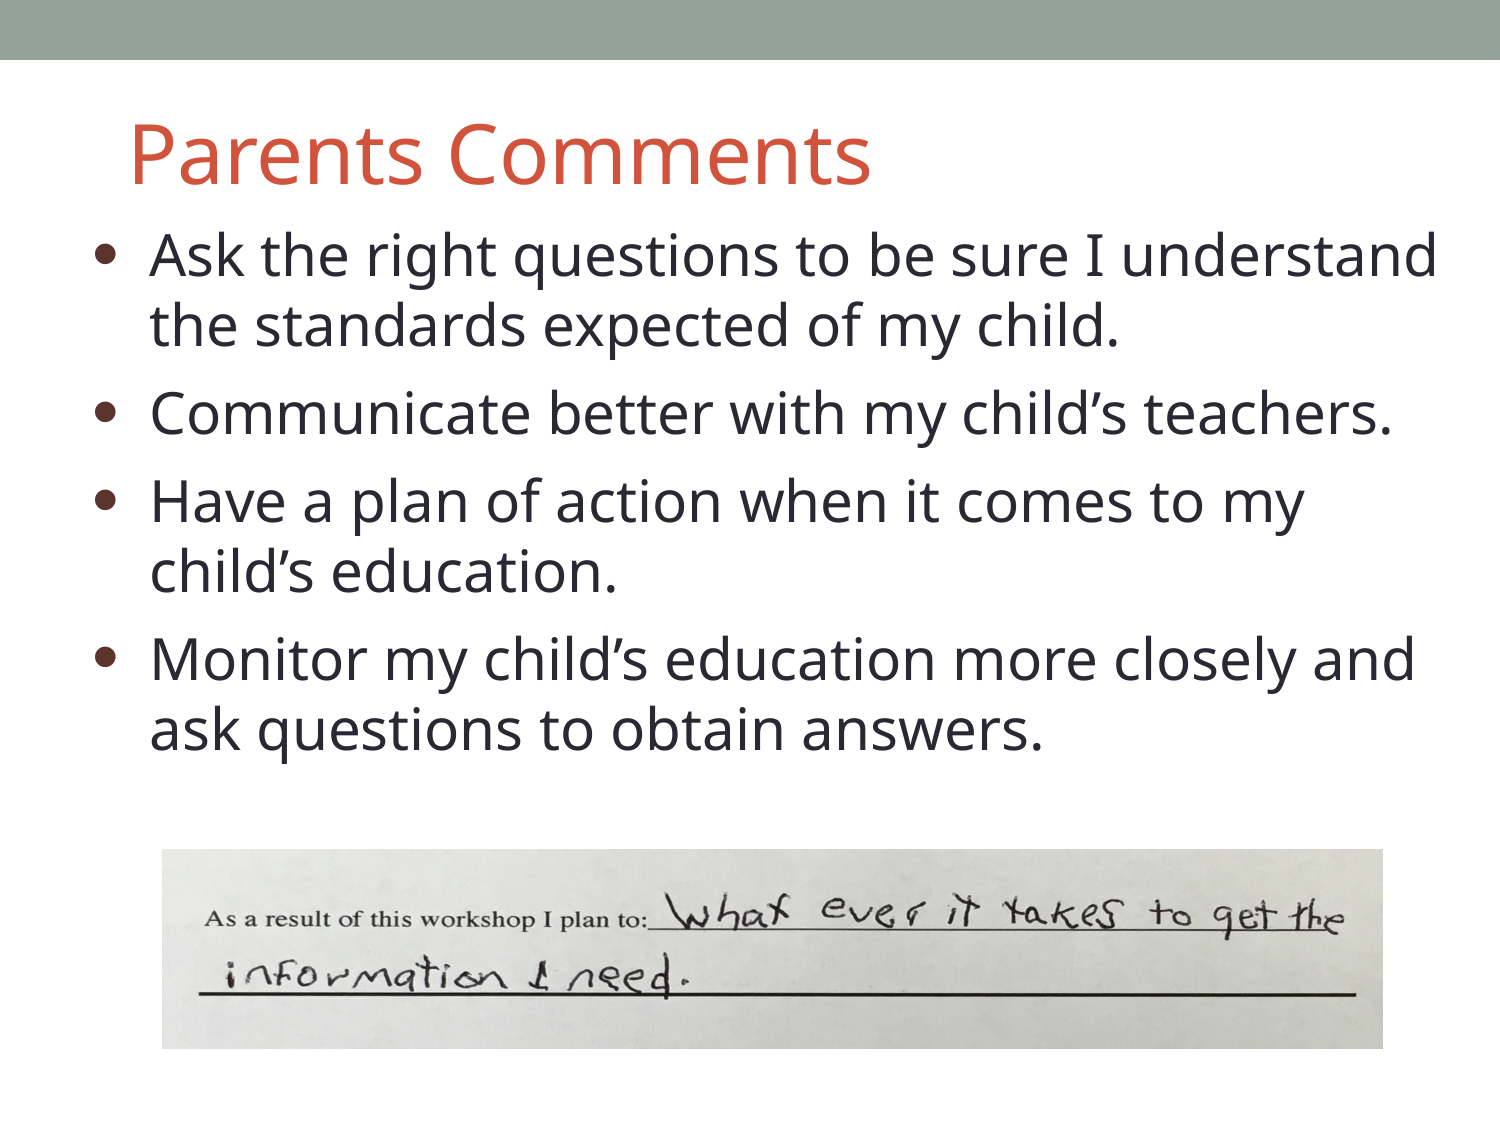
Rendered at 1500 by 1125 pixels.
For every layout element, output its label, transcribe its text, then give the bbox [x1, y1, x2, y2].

text_box Ask the right questions to be sure I understand the standards expected of my child. Communicate better with my child’s teachers. Have a plan of action when it comes to my child’s education. Monitor my child’s education more closely and ask questions to obtain answers. [70, 210, 1475, 705]
text_box Parents Comments [112, 93, 1226, 209]
picture [162, 849, 1383, 1049]
